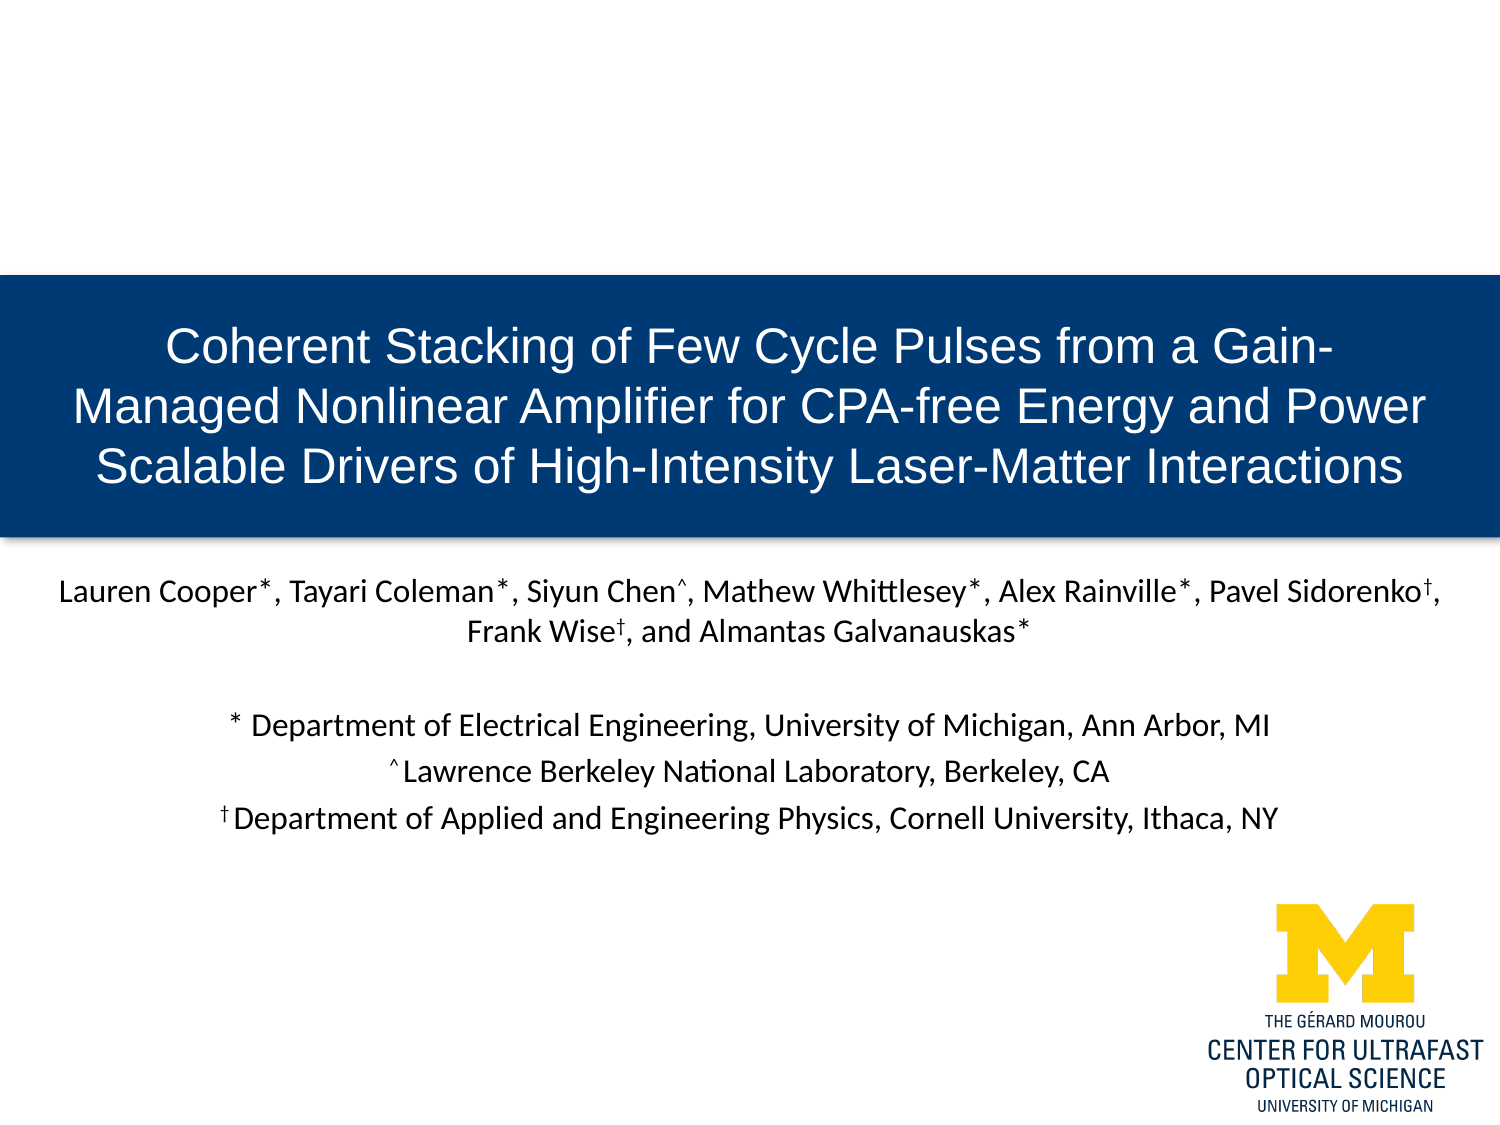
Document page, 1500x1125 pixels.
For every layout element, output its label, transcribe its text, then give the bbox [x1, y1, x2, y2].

picture [1189, 884, 1500, 1125]
subtitle Lauren Cooper*, Tayari Coleman*, Siyun Chen^, Mathew Whittlesey*, Alex Rainville*, Pavel Sidorenko†, Frank Wise†, and Almantas Galvanauskas* * Department of Electrical Engineering, University of Michigan, Ann Arbor, MI ^ Lawrence Berkeley National Laboratory, Berkeley, CA † Department of Applied and Engineering Physics, Cornell University, Ithaca, NY [23, 554, 1477, 739]
title Coherent Stacking of Few Cycle Pulses from a Gain-Managed Nonlinear Amplifier for CPA-free Energy and Power Scalable Drivers of High-Intensity Laser-Matter Interactions [51, 172, 1449, 509]
